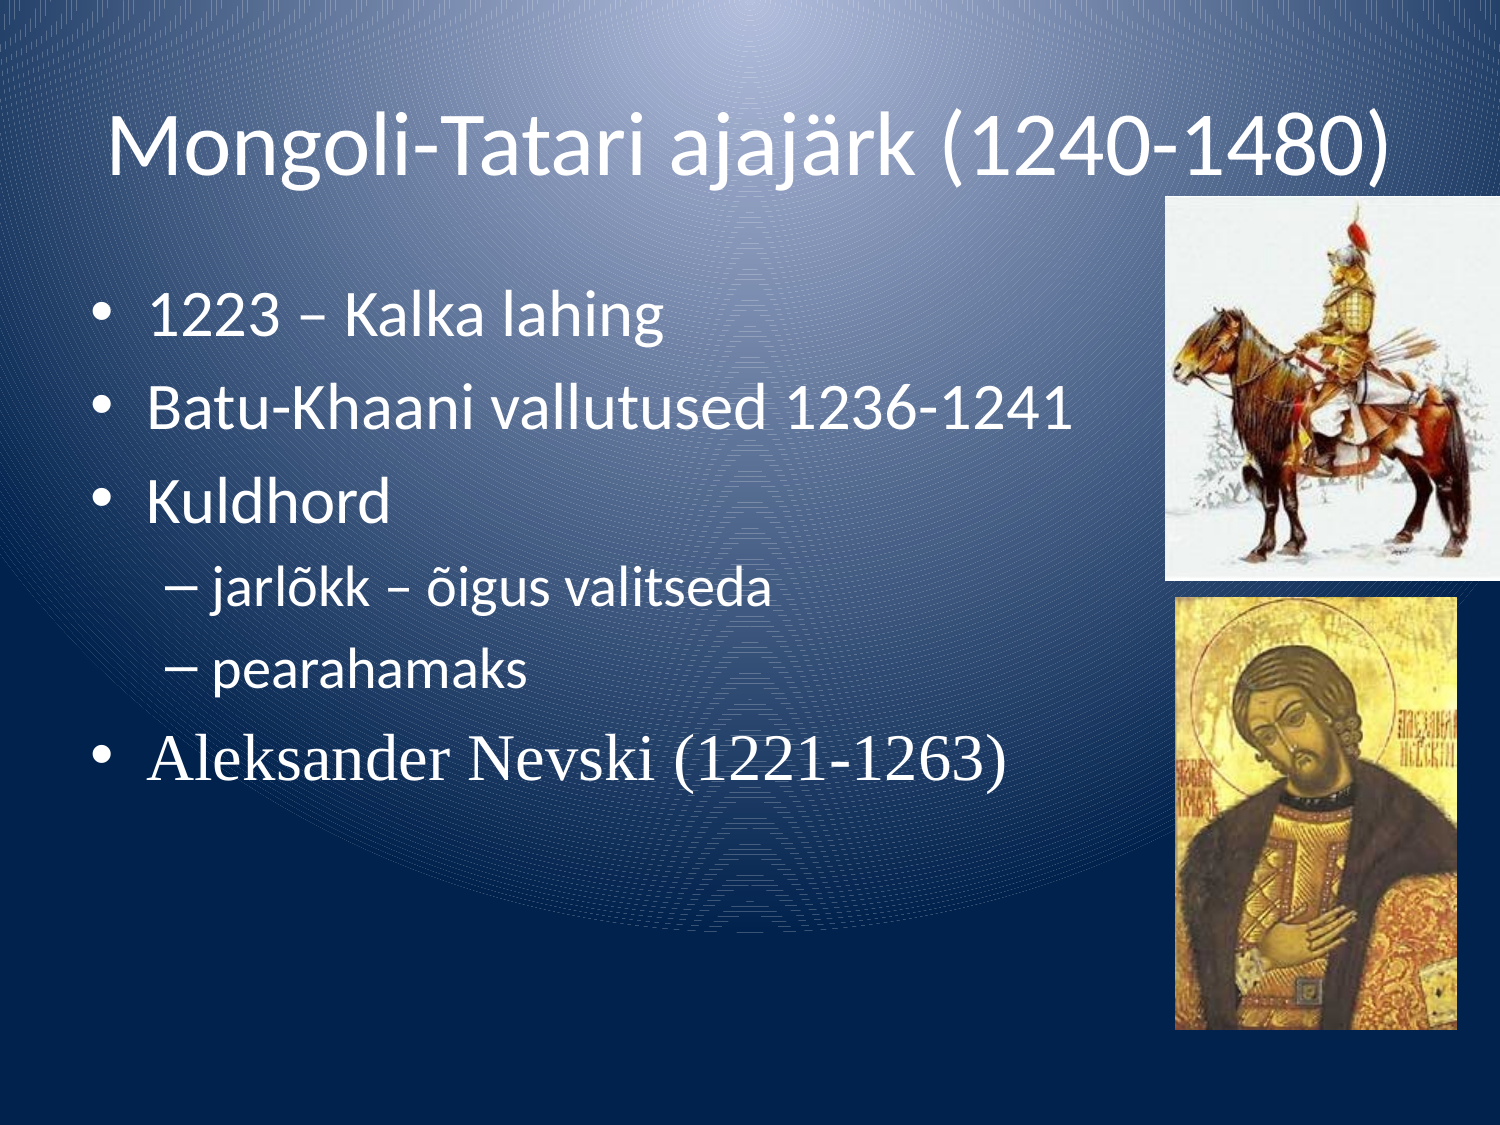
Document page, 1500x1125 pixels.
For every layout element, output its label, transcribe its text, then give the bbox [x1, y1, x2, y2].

picture [1174, 597, 1457, 1030]
title Mongoli-Tatari ajajärk (1240-1480) [75, 45, 1425, 233]
picture [1165, 196, 1500, 581]
list 1223 – Kalka lahing Batu-Khaani vallutused 1236-1241 Kuldhord jarlõkk – õigus valitseda pearahamaks Aleksander Nevski (1221-1263) [75, 262, 1425, 1005]
